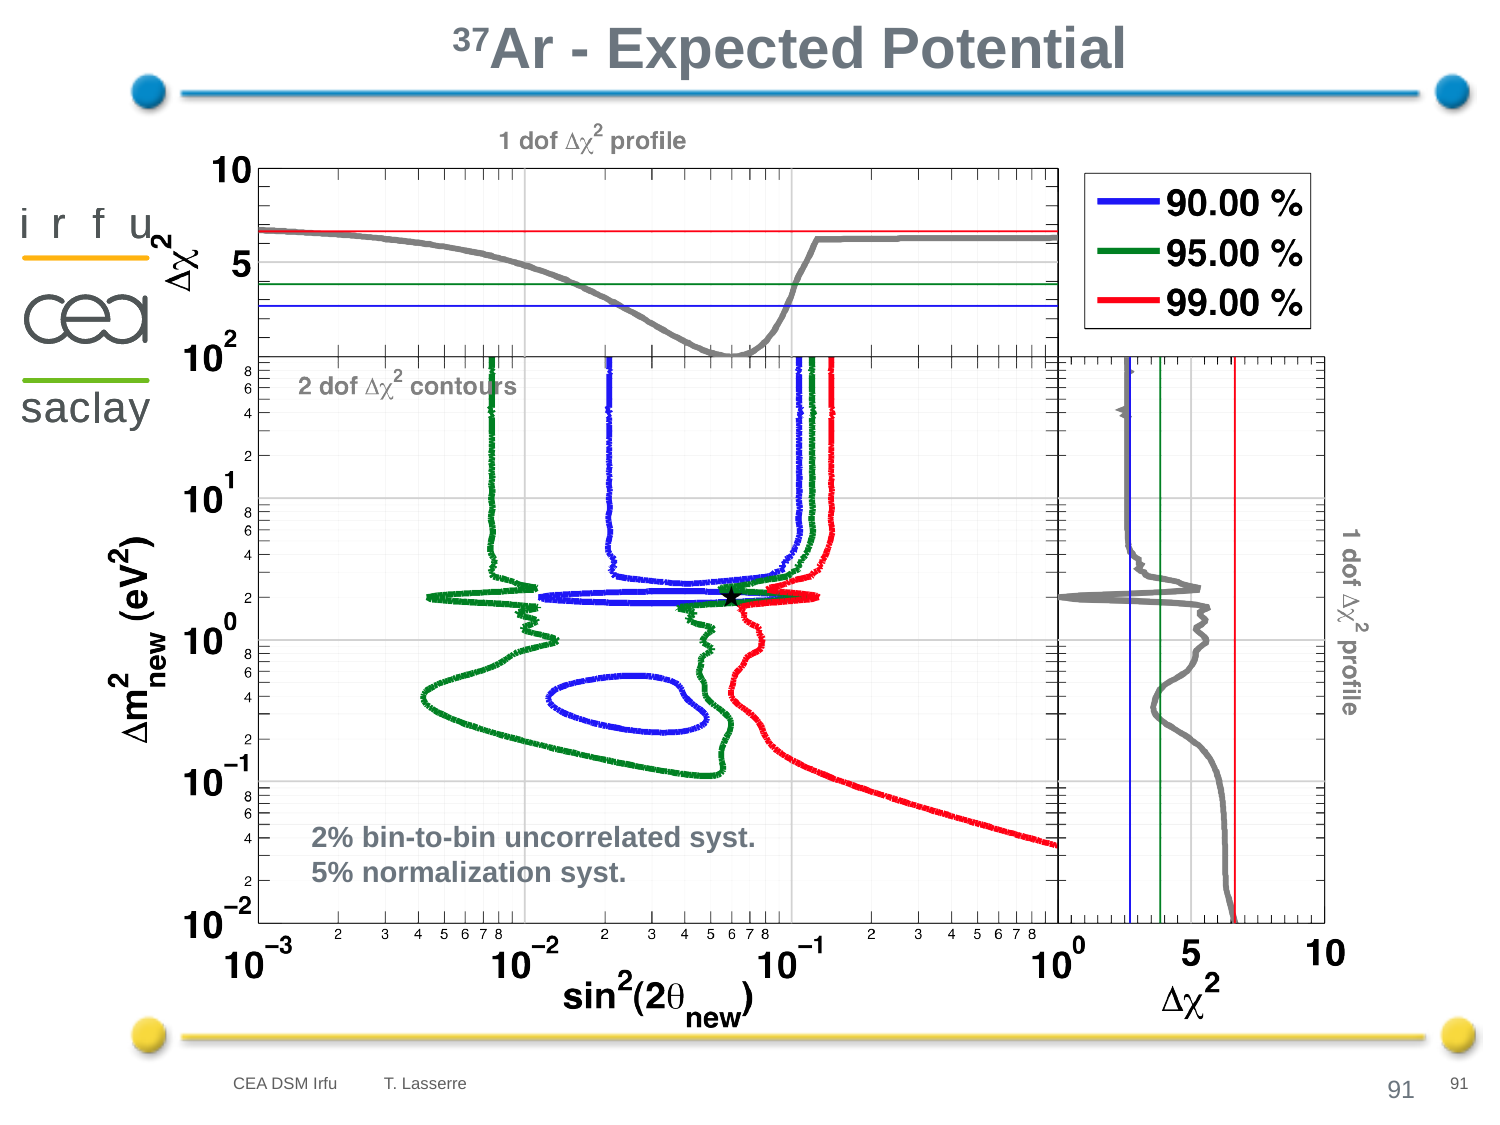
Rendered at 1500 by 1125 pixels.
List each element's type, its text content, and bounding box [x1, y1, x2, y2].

picture [84, 57, 1483, 1071]
text_box 91 [1352, 1101, 1416, 1107]
footer T. Lasserre [383, 1065, 1430, 1101]
text_box 37Ar - Expected Potential [129, 10, 1452, 80]
slide_number 91 [1430, 1065, 1492, 1101]
